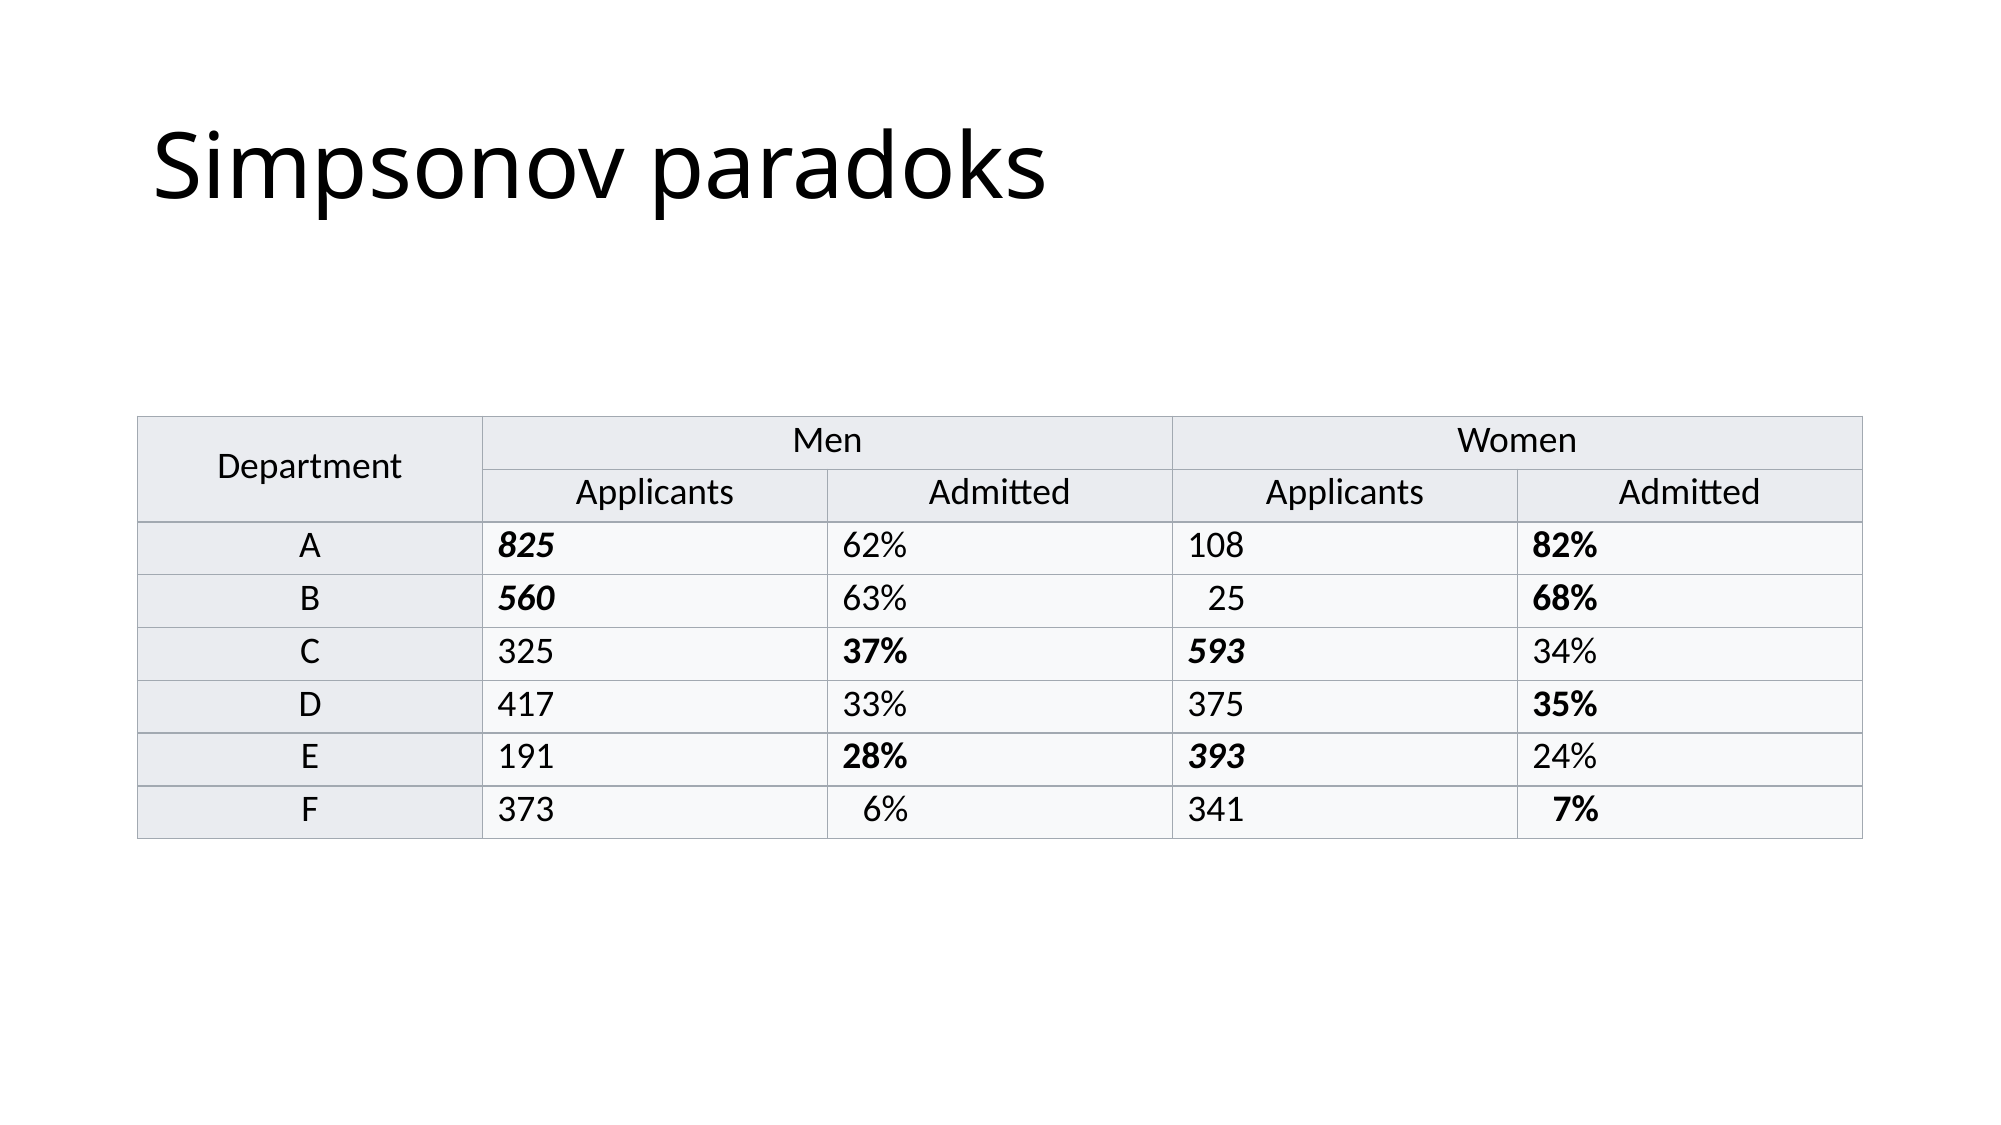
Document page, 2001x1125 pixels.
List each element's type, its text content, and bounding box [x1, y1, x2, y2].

table_cell Applicants [483, 470, 827, 521]
table_cell 62% [828, 523, 1172, 574]
table_cell 825 [483, 523, 827, 574]
table_cell 375 [1173, 681, 1517, 732]
table_cell 82% [1518, 523, 1862, 574]
table_cell C [138, 628, 482, 680]
table_cell B [138, 575, 482, 627]
table_cell 373 [483, 787, 827, 838]
table_header Men [483, 417, 1172, 469]
table_cell 68% [1518, 575, 1862, 627]
table_cell 37% [828, 628, 1172, 680]
table_cell D [138, 681, 482, 732]
table_cell Admitted [828, 470, 1172, 521]
table_cell 28% [828, 734, 1172, 785]
table_cell 191 [483, 734, 827, 785]
table_cell 393 [1173, 734, 1517, 785]
table_cell 33% [828, 681, 1172, 732]
table_cell 25 [1173, 575, 1517, 627]
table_header Department [138, 417, 482, 521]
table_cell 6% [828, 787, 1172, 838]
title Simpsonov paradoks [137, 59, 1863, 278]
table_cell 7% [1518, 787, 1862, 838]
table_cell 417 [483, 681, 827, 732]
table_cell 24% [1518, 734, 1862, 785]
table_cell 325 [483, 628, 827, 680]
table_header Women [1173, 417, 1862, 469]
table_cell 35% [1518, 681, 1862, 732]
table_cell 108 [1173, 523, 1517, 574]
table_cell E [138, 734, 482, 785]
table_cell 560 [483, 575, 827, 627]
table_cell 63% [828, 575, 1172, 627]
table_cell 341 [1173, 787, 1517, 838]
table_cell A [138, 523, 482, 574]
table_cell 593 [1173, 628, 1517, 680]
table_cell 34% [1518, 628, 1862, 680]
table_cell F [138, 787, 482, 838]
table_cell Admitted [1518, 470, 1862, 521]
table_cell Applicants [1173, 470, 1517, 521]
